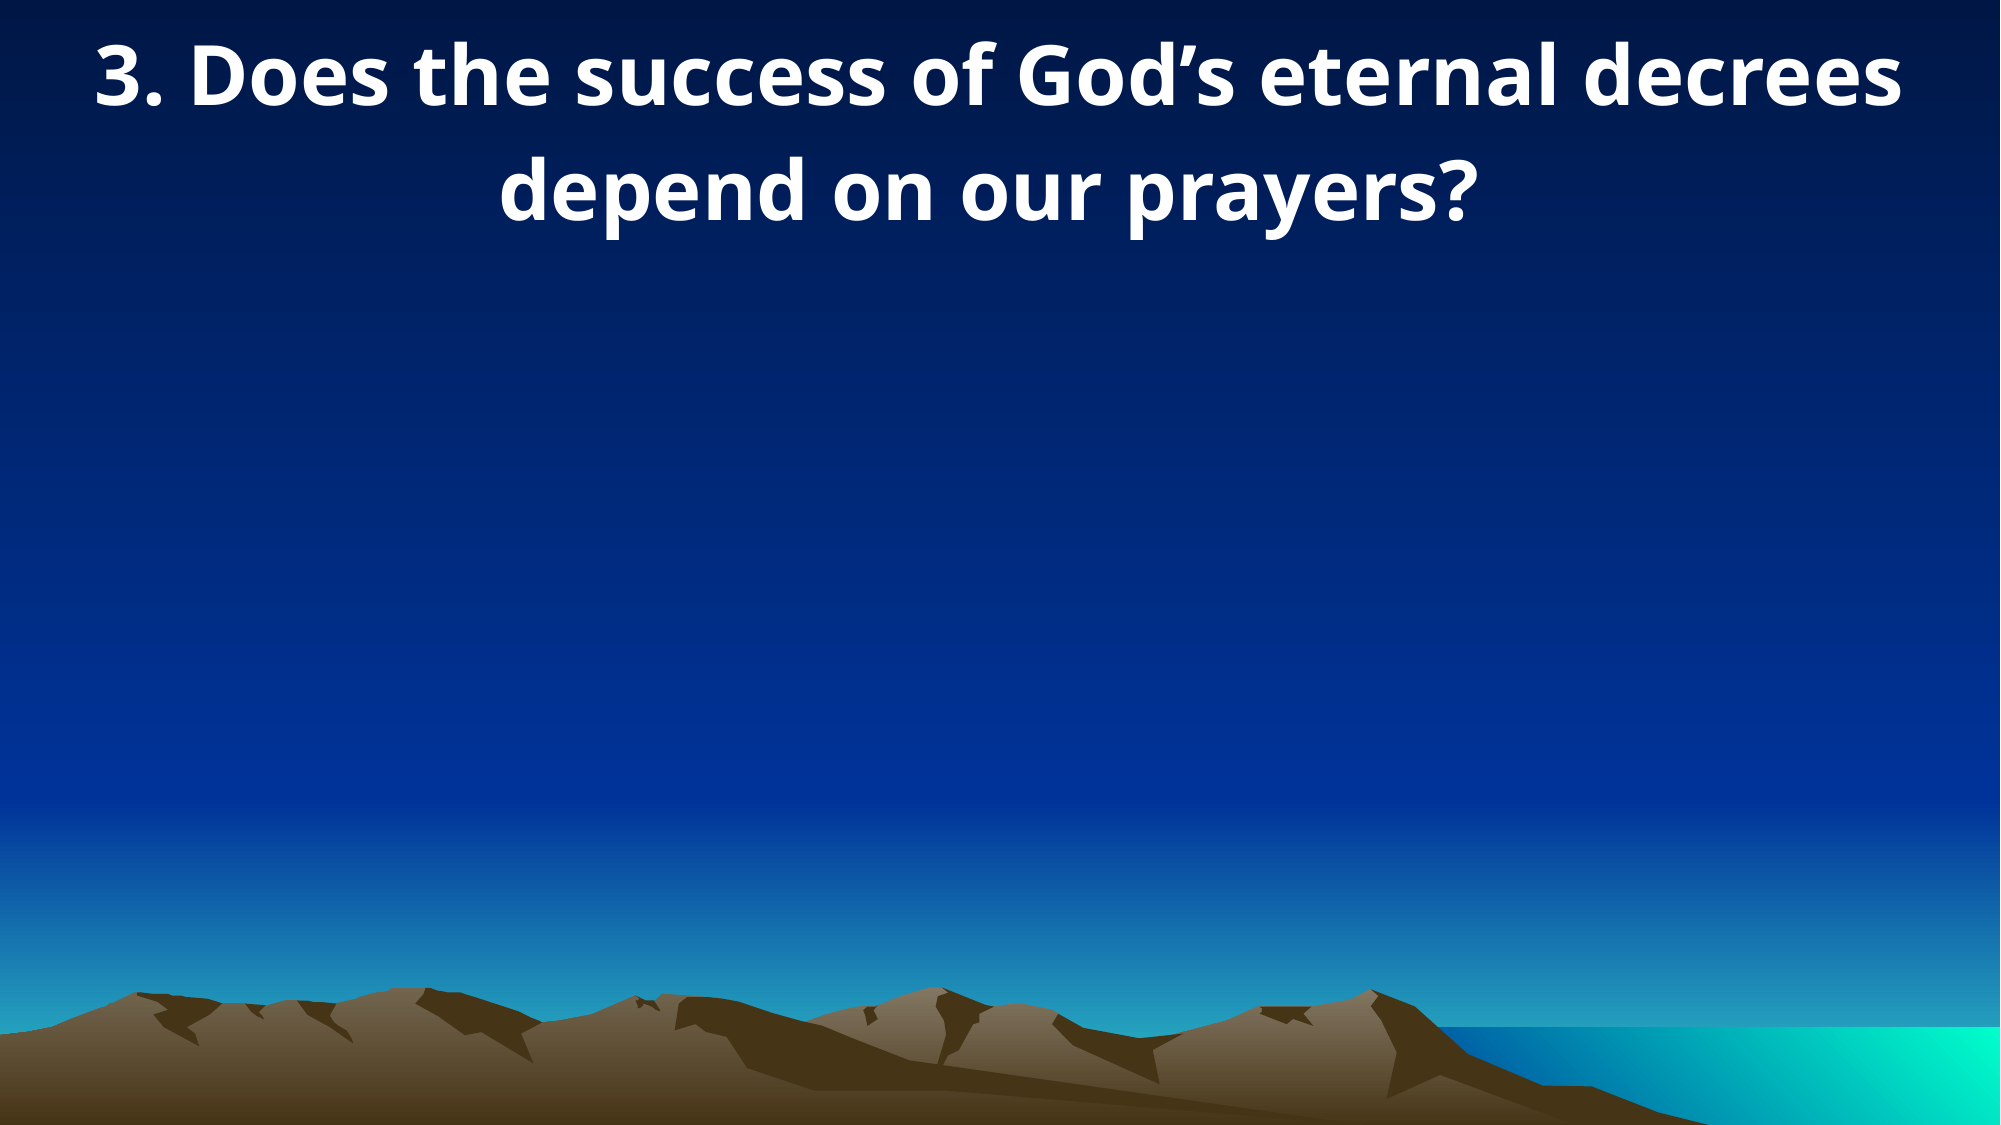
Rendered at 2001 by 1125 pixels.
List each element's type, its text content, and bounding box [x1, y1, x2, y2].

text_box 3. Does the success of God’s eternal decrees depend on our prayers? [0, 0, 2000, 863]
